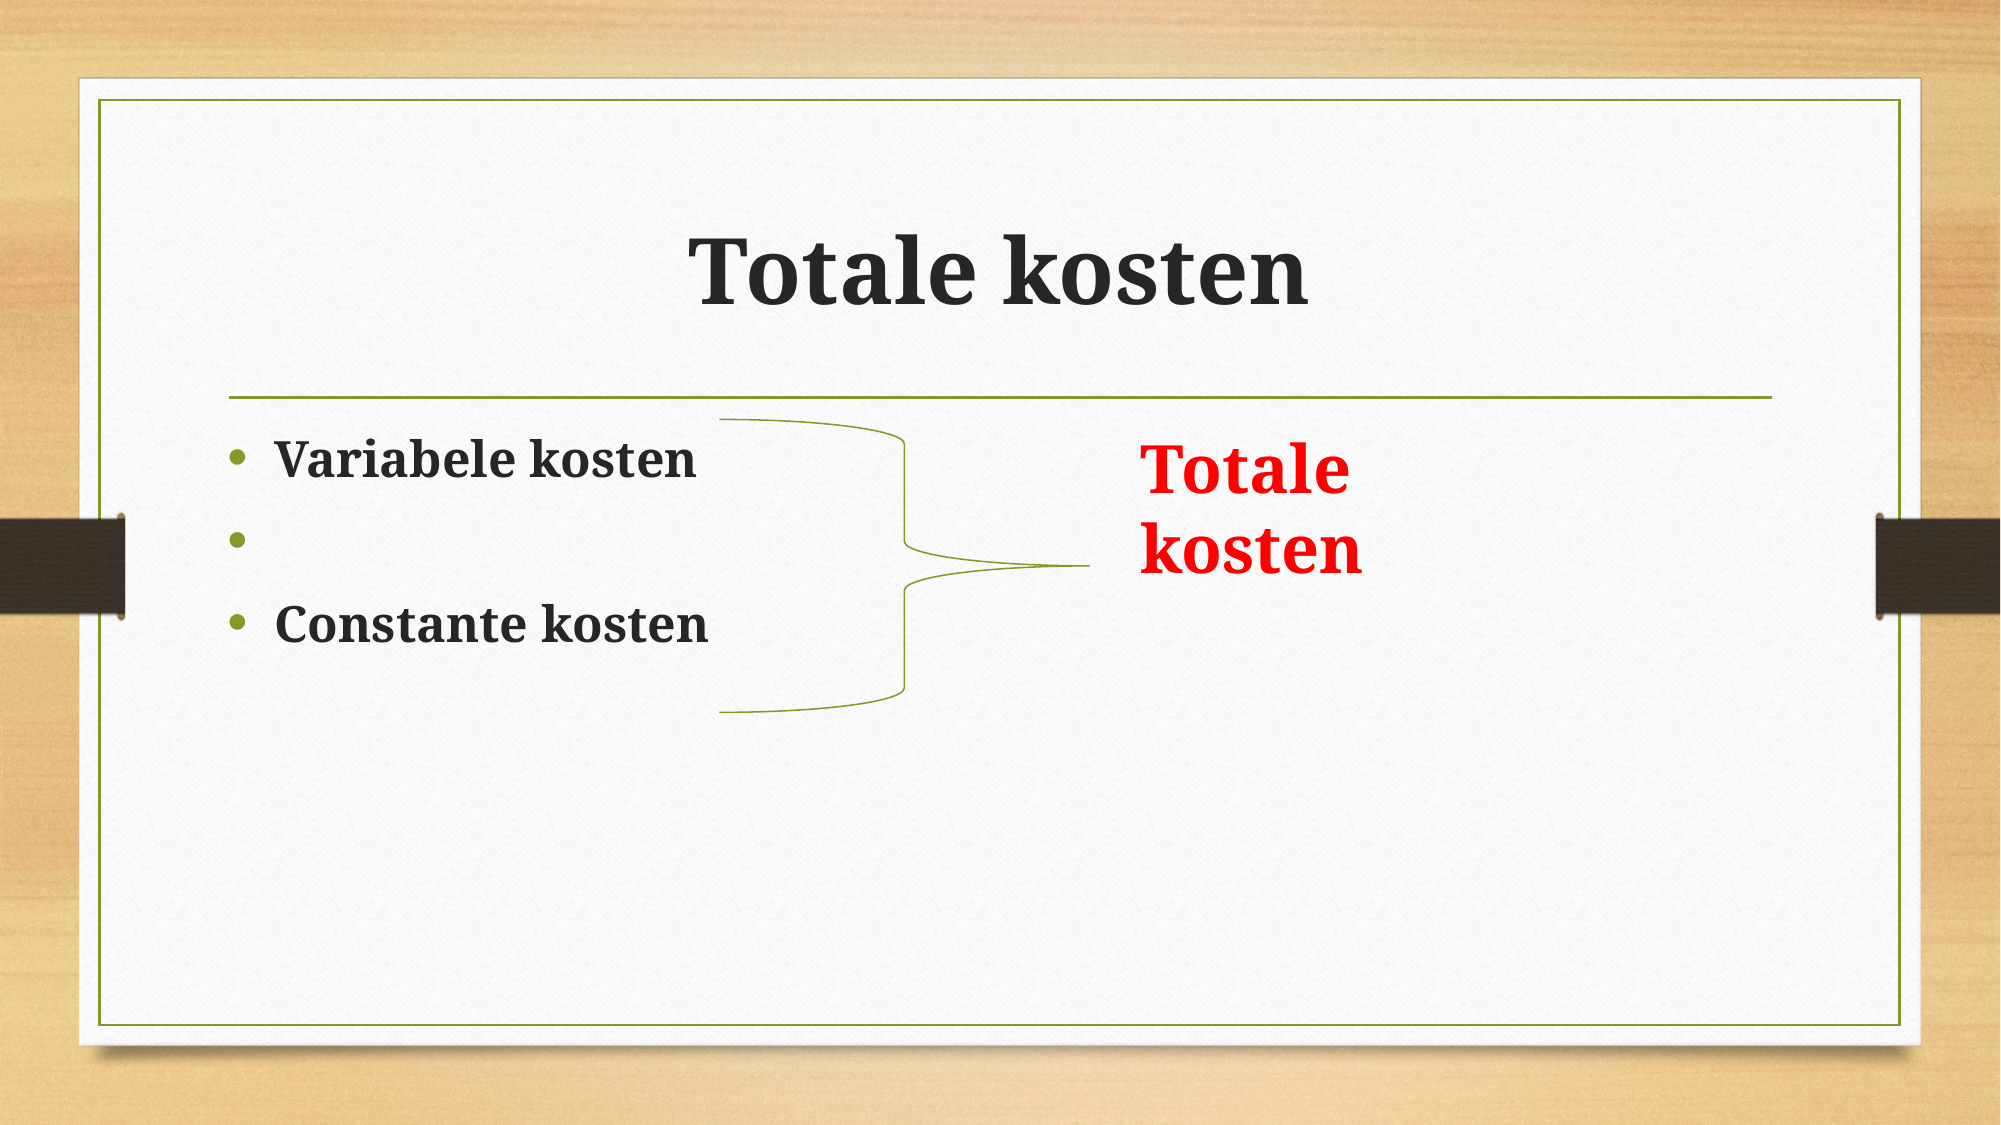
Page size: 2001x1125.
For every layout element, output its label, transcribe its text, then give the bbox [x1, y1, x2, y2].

title Totale kosten [212, 161, 1788, 375]
picture [0, 0, 2001, 1125]
text_box Totale kosten [1125, 419, 1479, 595]
list Variabele kosten Constante kosten [212, 419, 1788, 964]
text_box [719, 418, 1091, 714]
